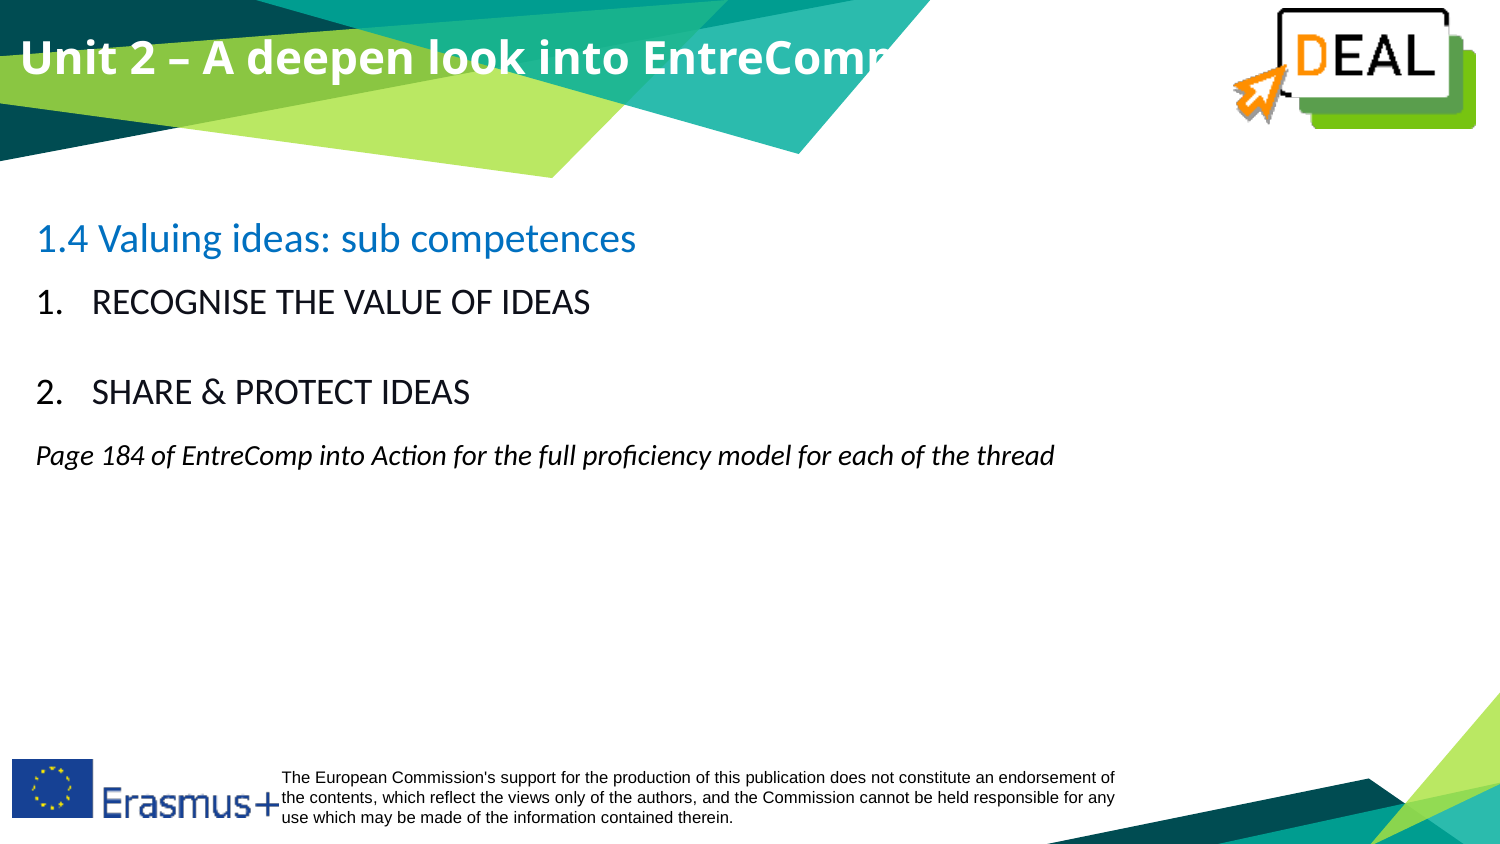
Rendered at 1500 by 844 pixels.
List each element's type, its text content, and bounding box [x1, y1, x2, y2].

text_box 1.4 Valuing ideas: sub competences [20, 201, 1061, 270]
text_box Unit 2 – A deepen look into EntreComp [4, 13, 1275, 104]
picture [12, 759, 279, 818]
picture [1232, 8, 1476, 129]
text_box RECOGNISE THE VALUE OF IDEAS SHARE & PROTECT IDEAS Page 184 of EntreComp into Action for the full proficiency model for each of the thread [20, 269, 1408, 479]
